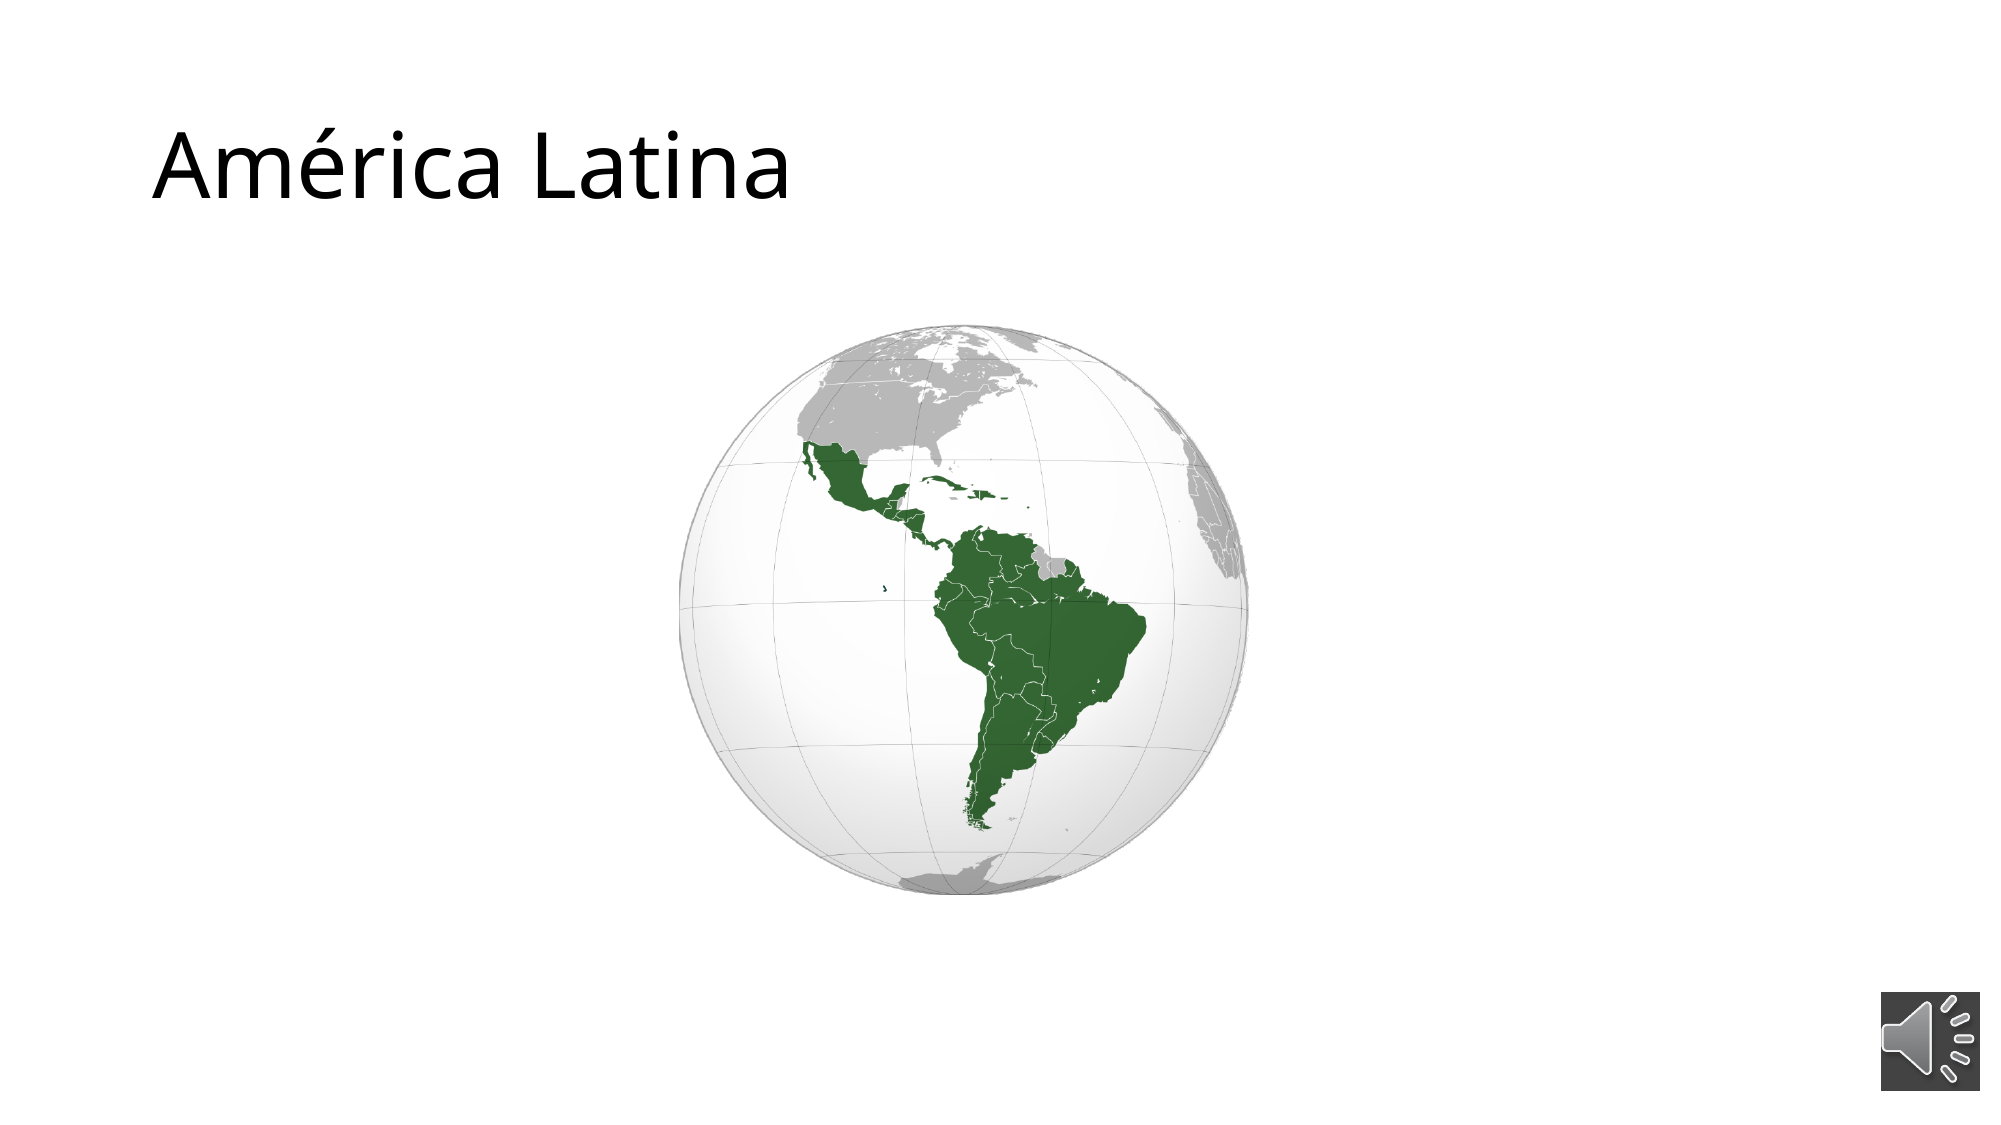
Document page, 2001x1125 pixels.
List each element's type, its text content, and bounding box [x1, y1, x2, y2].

title América Latina [137, 59, 1863, 278]
picture [1880, 991, 1981, 1092]
picture [679, 324, 1249, 895]
